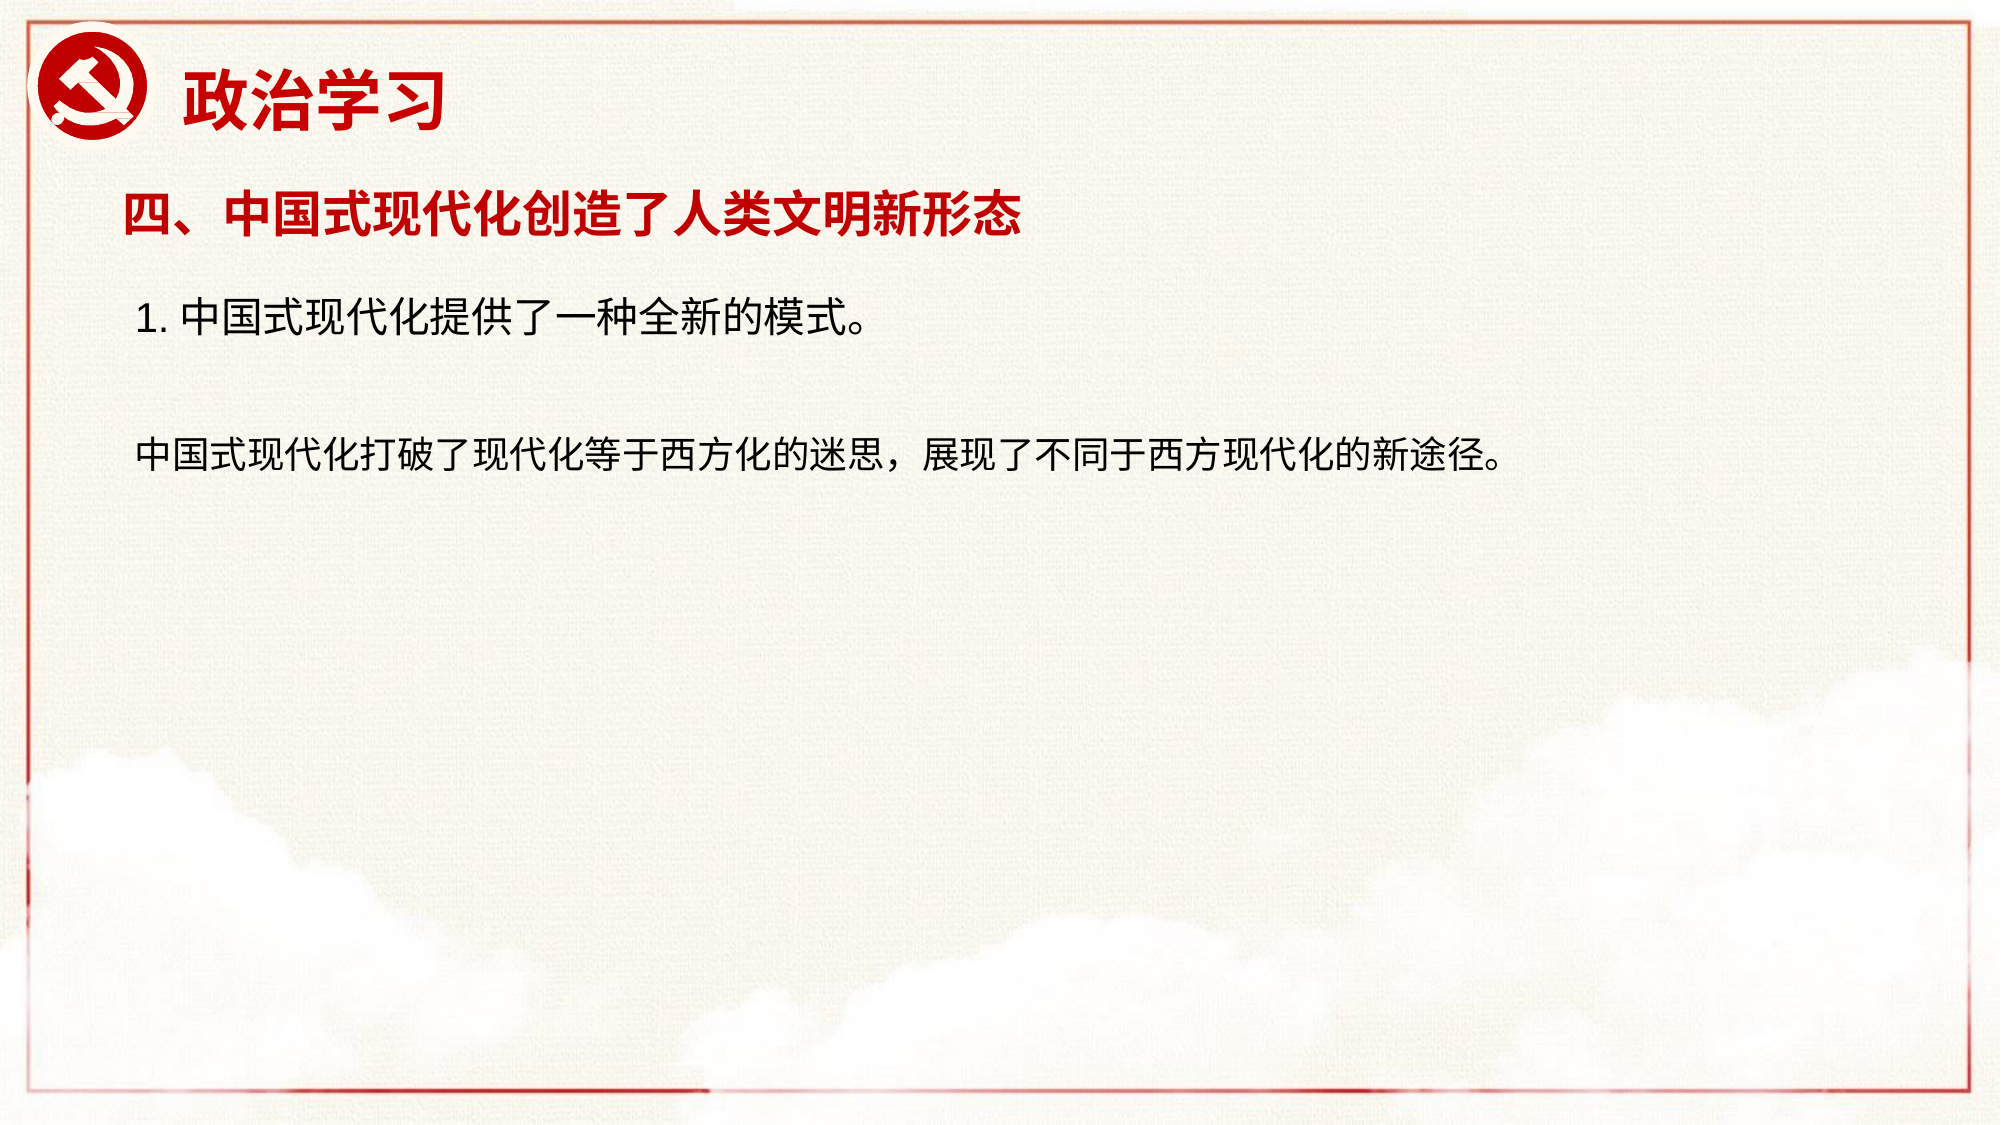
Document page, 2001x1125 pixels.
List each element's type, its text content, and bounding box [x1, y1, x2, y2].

text_box 四、中国式现代化创造了人类文明新形态 [32, 145, 1672, 250]
title 政治学习 [180, 56, 780, 145]
text_box 1.中国式现代化提供了一种全新的模式。 中国式现代化打破了现代化等于西方化的迷思，展现了不同于西方现代化的新途径。 [120, 258, 1663, 619]
text_box [51, 46, 134, 126]
text_box [32, 26, 153, 145]
picture [0, 0, 2000, 1125]
